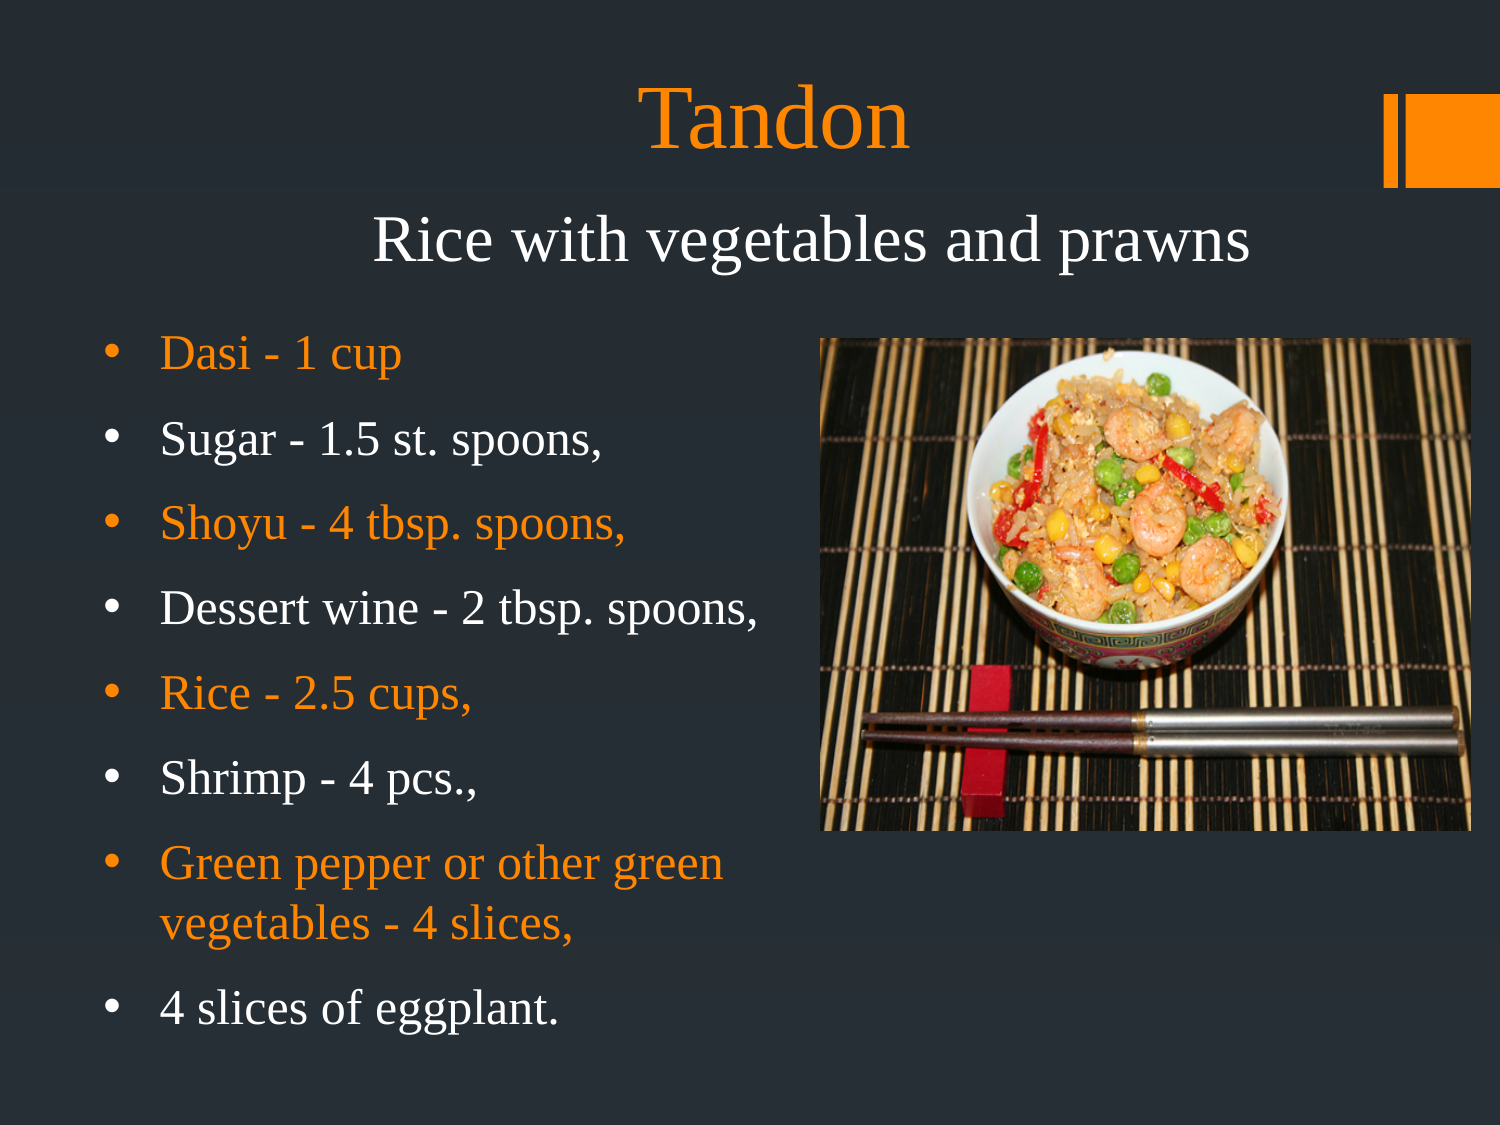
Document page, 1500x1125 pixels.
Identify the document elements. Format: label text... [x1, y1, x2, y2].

text_box Rice with vegetables and prawns [200, 187, 1425, 283]
picture [820, 337, 1472, 832]
text_box Tandon [125, 49, 1425, 175]
text_box Dasi - 1 cup Sugar - 1.5 st. spoons, Shoyu - 4 tbsp. spoons, Dessert wine - 2 tbsp. spoons, Rice - 2.5 cups, Shrimp - 4 pcs., Green pepper or other green vegetables - 4 slices, 4 slices of eggplant. [88, 312, 876, 1043]
